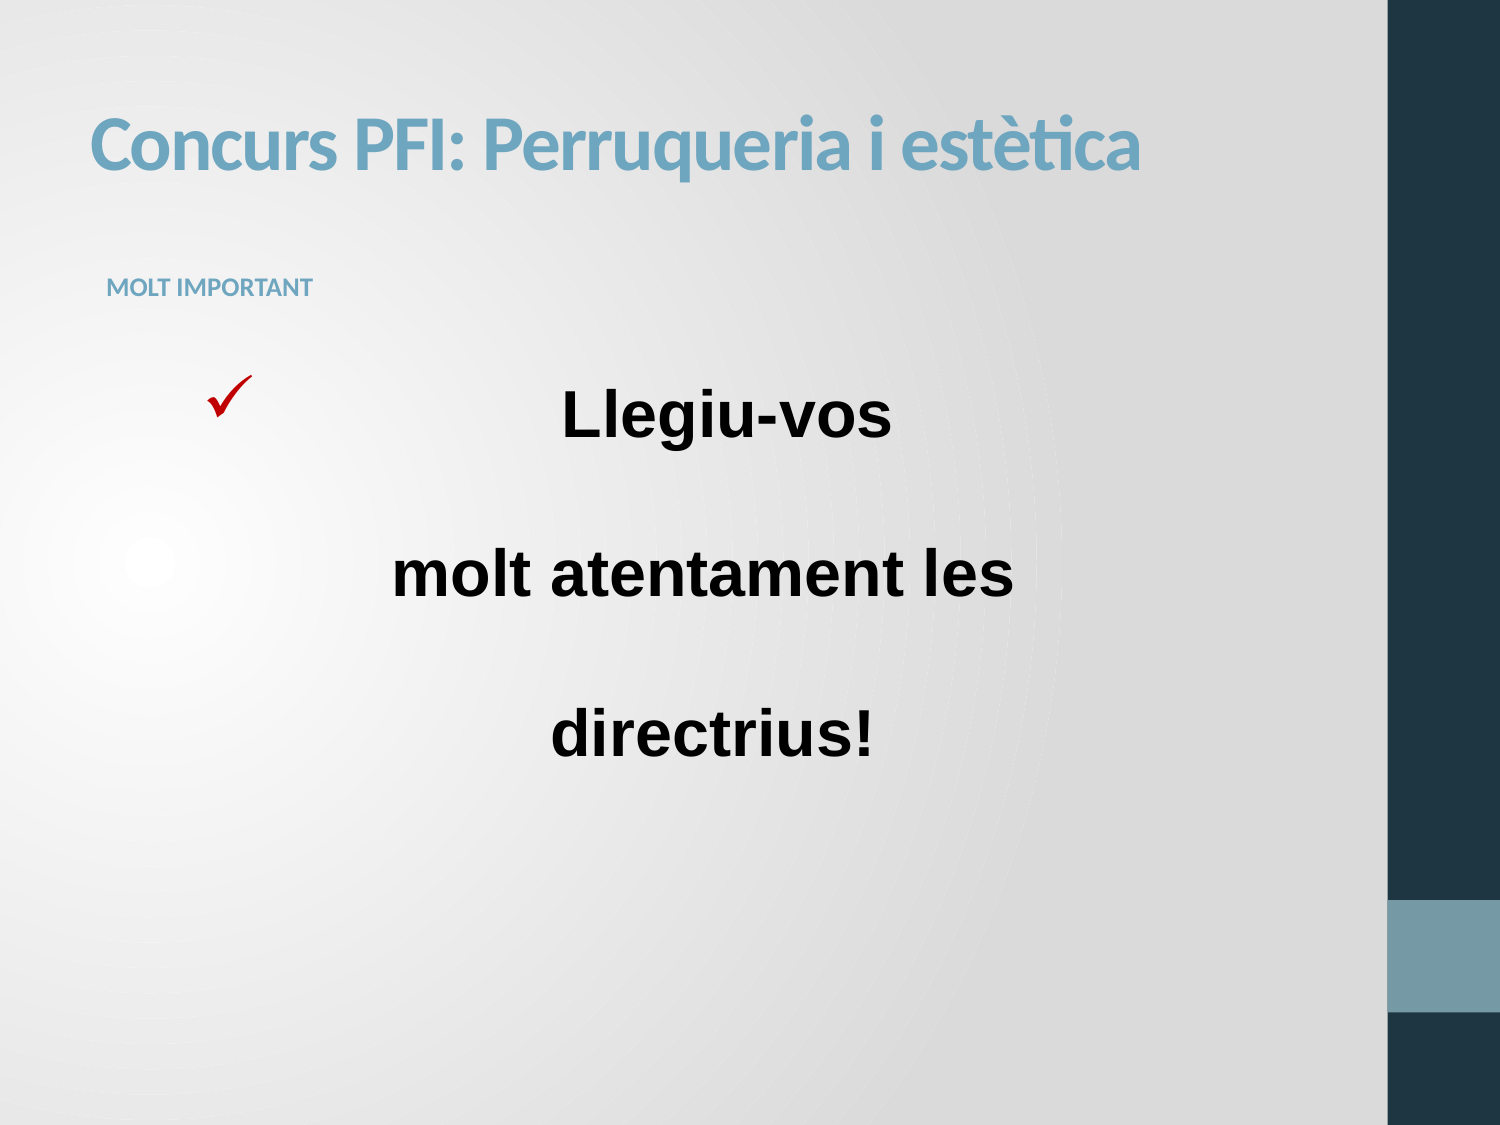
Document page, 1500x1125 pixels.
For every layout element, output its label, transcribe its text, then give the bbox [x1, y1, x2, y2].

title Concurs PFI: Perruqueria i estètica [75, 45, 1325, 233]
list MOLT IMPORTANT Llegiu-vos molt atentament les directrius! [75, 262, 1350, 1100]
